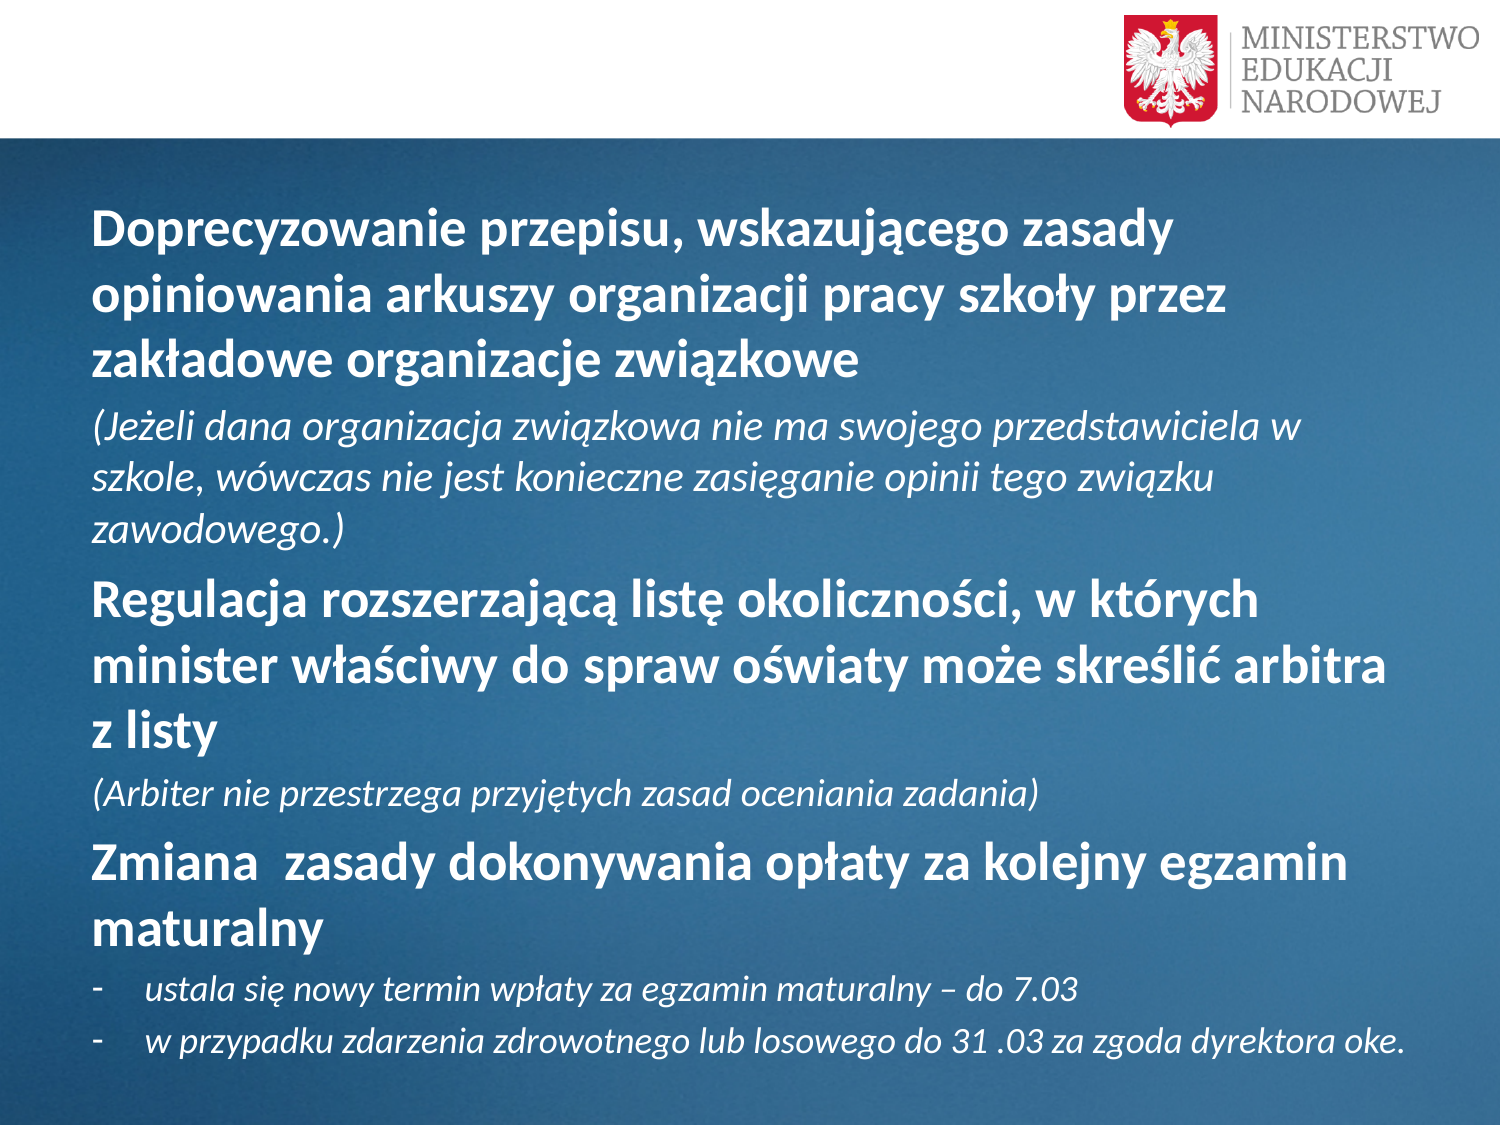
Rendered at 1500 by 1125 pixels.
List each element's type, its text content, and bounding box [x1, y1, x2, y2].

title [0, 0, 1500, 139]
picture [0, 139, 1500, 1125]
list Doprecyzowanie przepisu, wskazującego zasady opiniowania arkuszy organizacji pracy szkoły przez zakładowe organizacje związkowe (Jeżeli dana organizacja związkowa nie ma swojego przedstawiciela w szkole, wówczas nie jest konieczne zasięganie opinii tego związku zawodowego.) Regulacja rozszerzającą listę okoliczności, w których minister właściwy do spraw oświaty może skreślić arbitra z listy (Arbiter nie przestrzega przyjętych zasad oceniania zadania) Zmiana zasady dokonywania opłaty za kolejny egzamin maturalny ustala się nowy termin wpłaty za egzamin maturalny – do 7.03 w przypadku zdarzenia zdrowotnego lub losowego do 31 .03 za zgoda dyrektora oke. [76, 184, 1427, 1094]
picture [1124, 15, 1479, 128]
